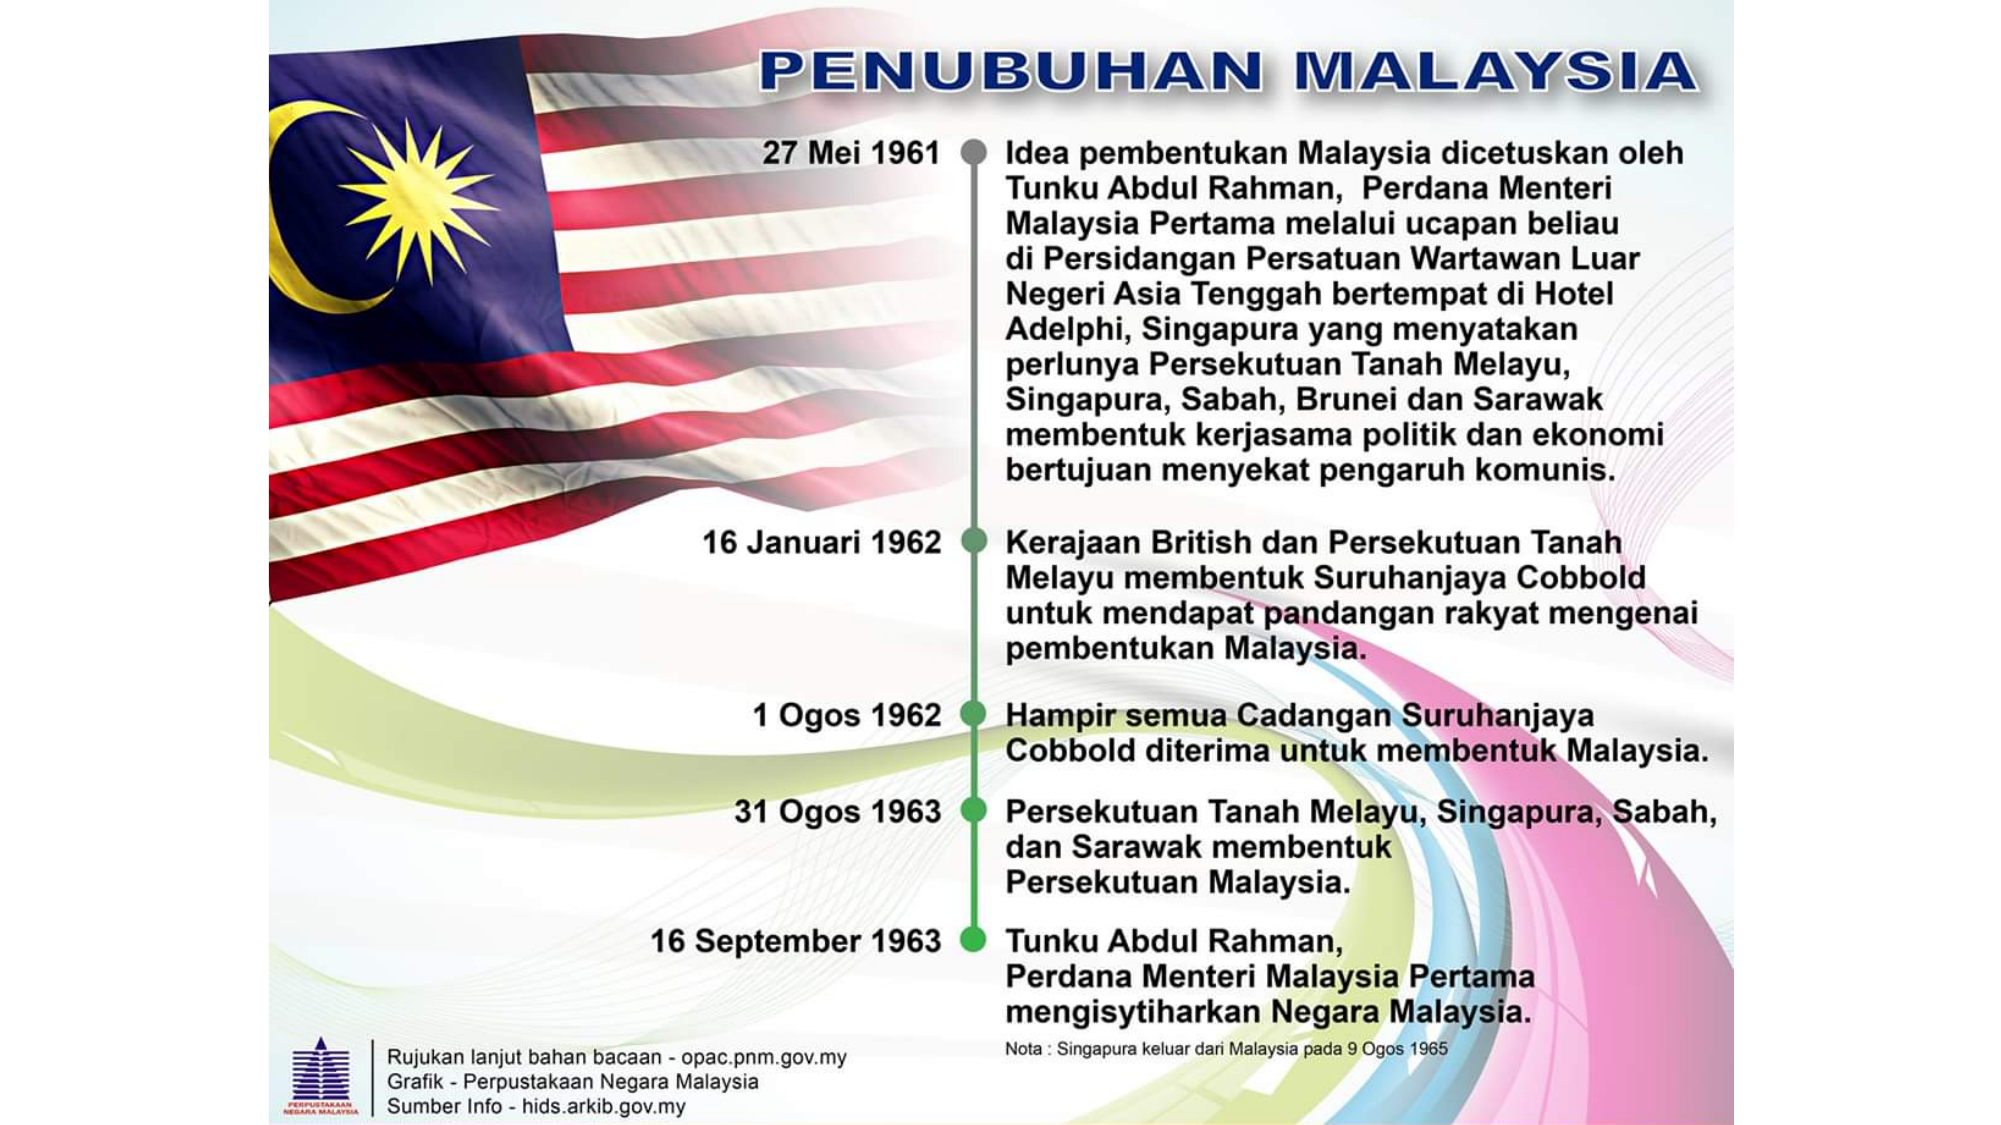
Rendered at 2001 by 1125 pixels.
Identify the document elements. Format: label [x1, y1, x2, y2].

picture [268, 0, 1734, 1125]
